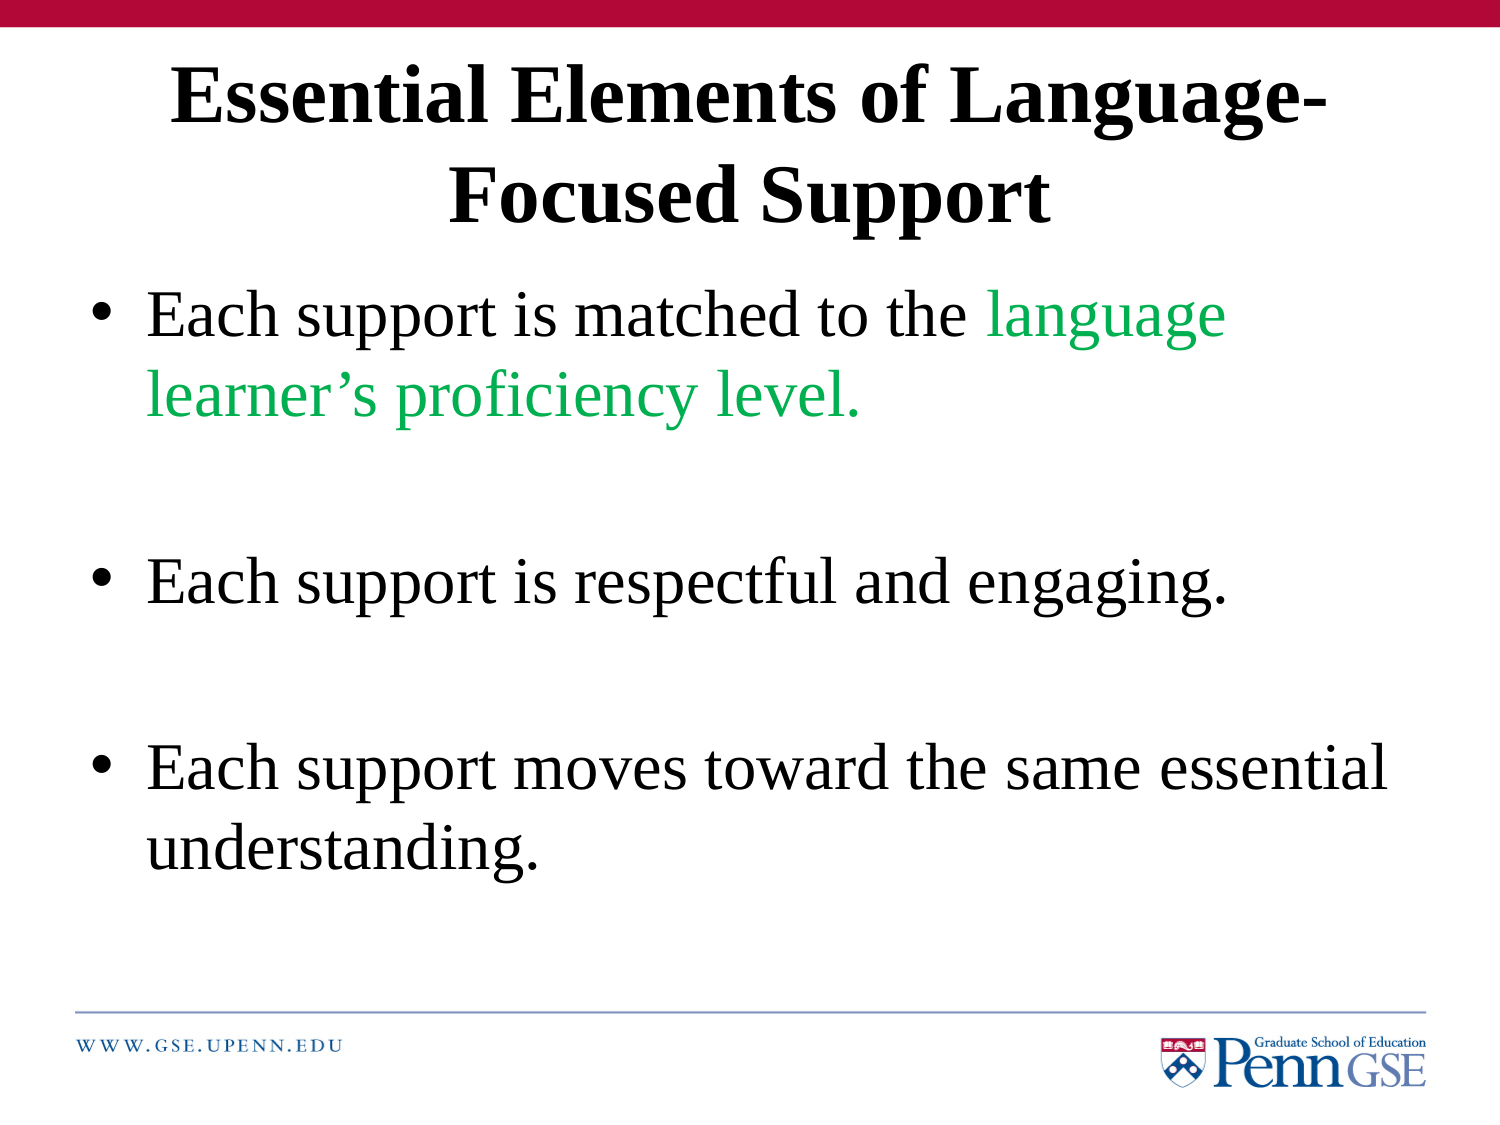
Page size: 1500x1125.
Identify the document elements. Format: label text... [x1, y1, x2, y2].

picture [0, 0, 1500, 1125]
list Each support is matched to the language learner’s proficiency level. Each support is respectful and engaging. Each support moves toward the same essential understanding. [75, 262, 1425, 1005]
title Essential Elements of Language-Focused Support [75, 45, 1425, 233]
